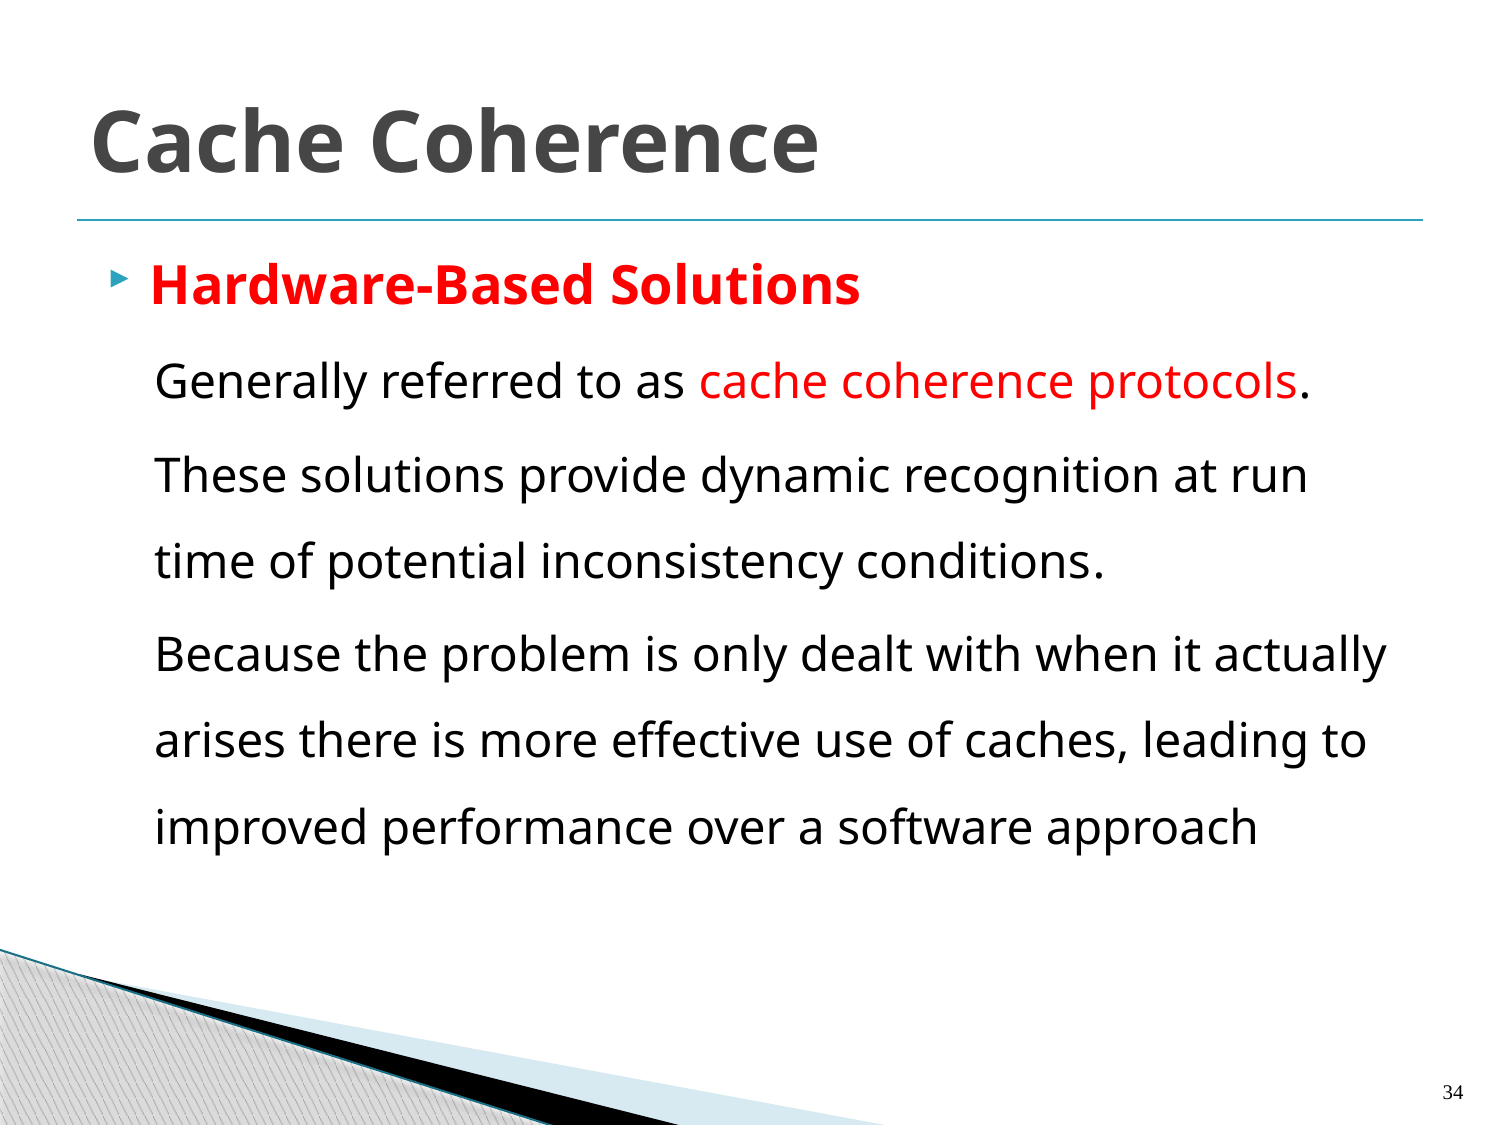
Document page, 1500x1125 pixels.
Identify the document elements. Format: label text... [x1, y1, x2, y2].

slide_number 34 [1418, 1051, 1479, 1112]
title Cache Coherence [75, 45, 1425, 233]
list Hardware-Based Solutions Generally referred to as cache coherence protocols. These solutions provide dynamic recognition at run time of potential inconsistency conditions. Because the problem is only dealt with when it actually arises there is more effective use of caches, leading to improved performance over a software approach [75, 243, 1425, 986]
